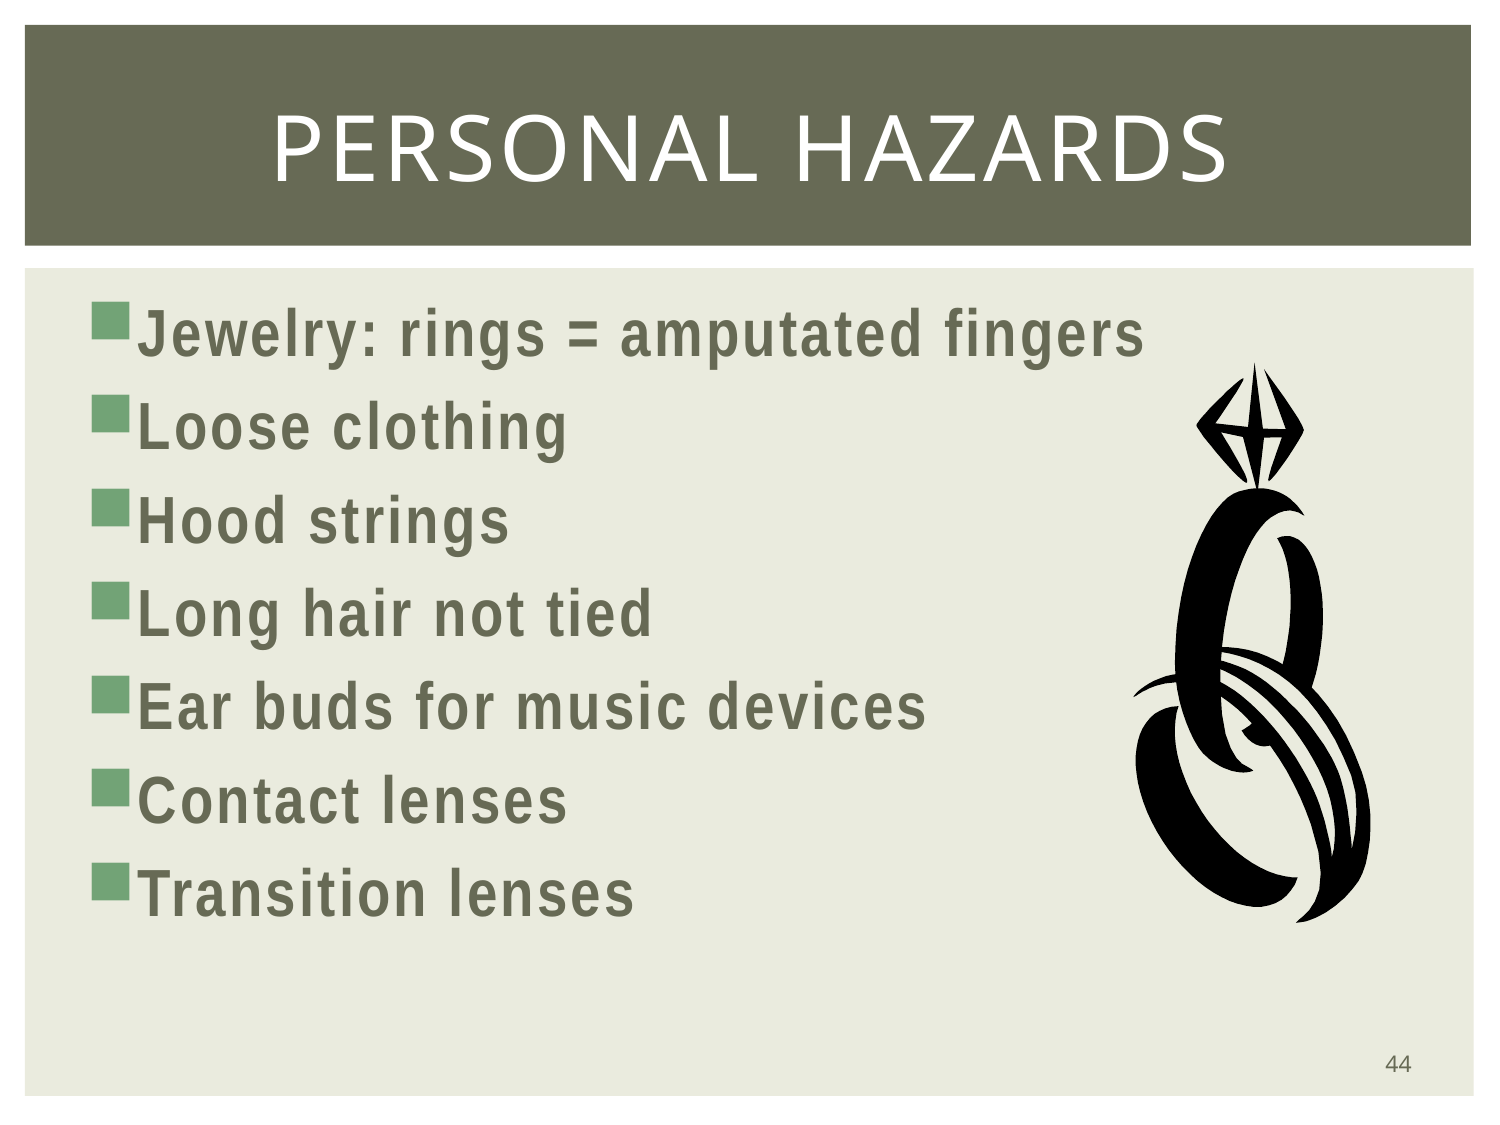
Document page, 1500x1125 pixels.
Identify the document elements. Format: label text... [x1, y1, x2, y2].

slide_number 44 [1349, 1041, 1448, 1089]
list Jewelry: rings = amputated fingers Loose clothing Hood strings Long hair not tied Ear buds for music devices Contact lenses Transition lenses [62, 281, 1442, 1005]
picture [1124, 362, 1376, 924]
title Personal Hazards [62, 58, 1438, 232]
